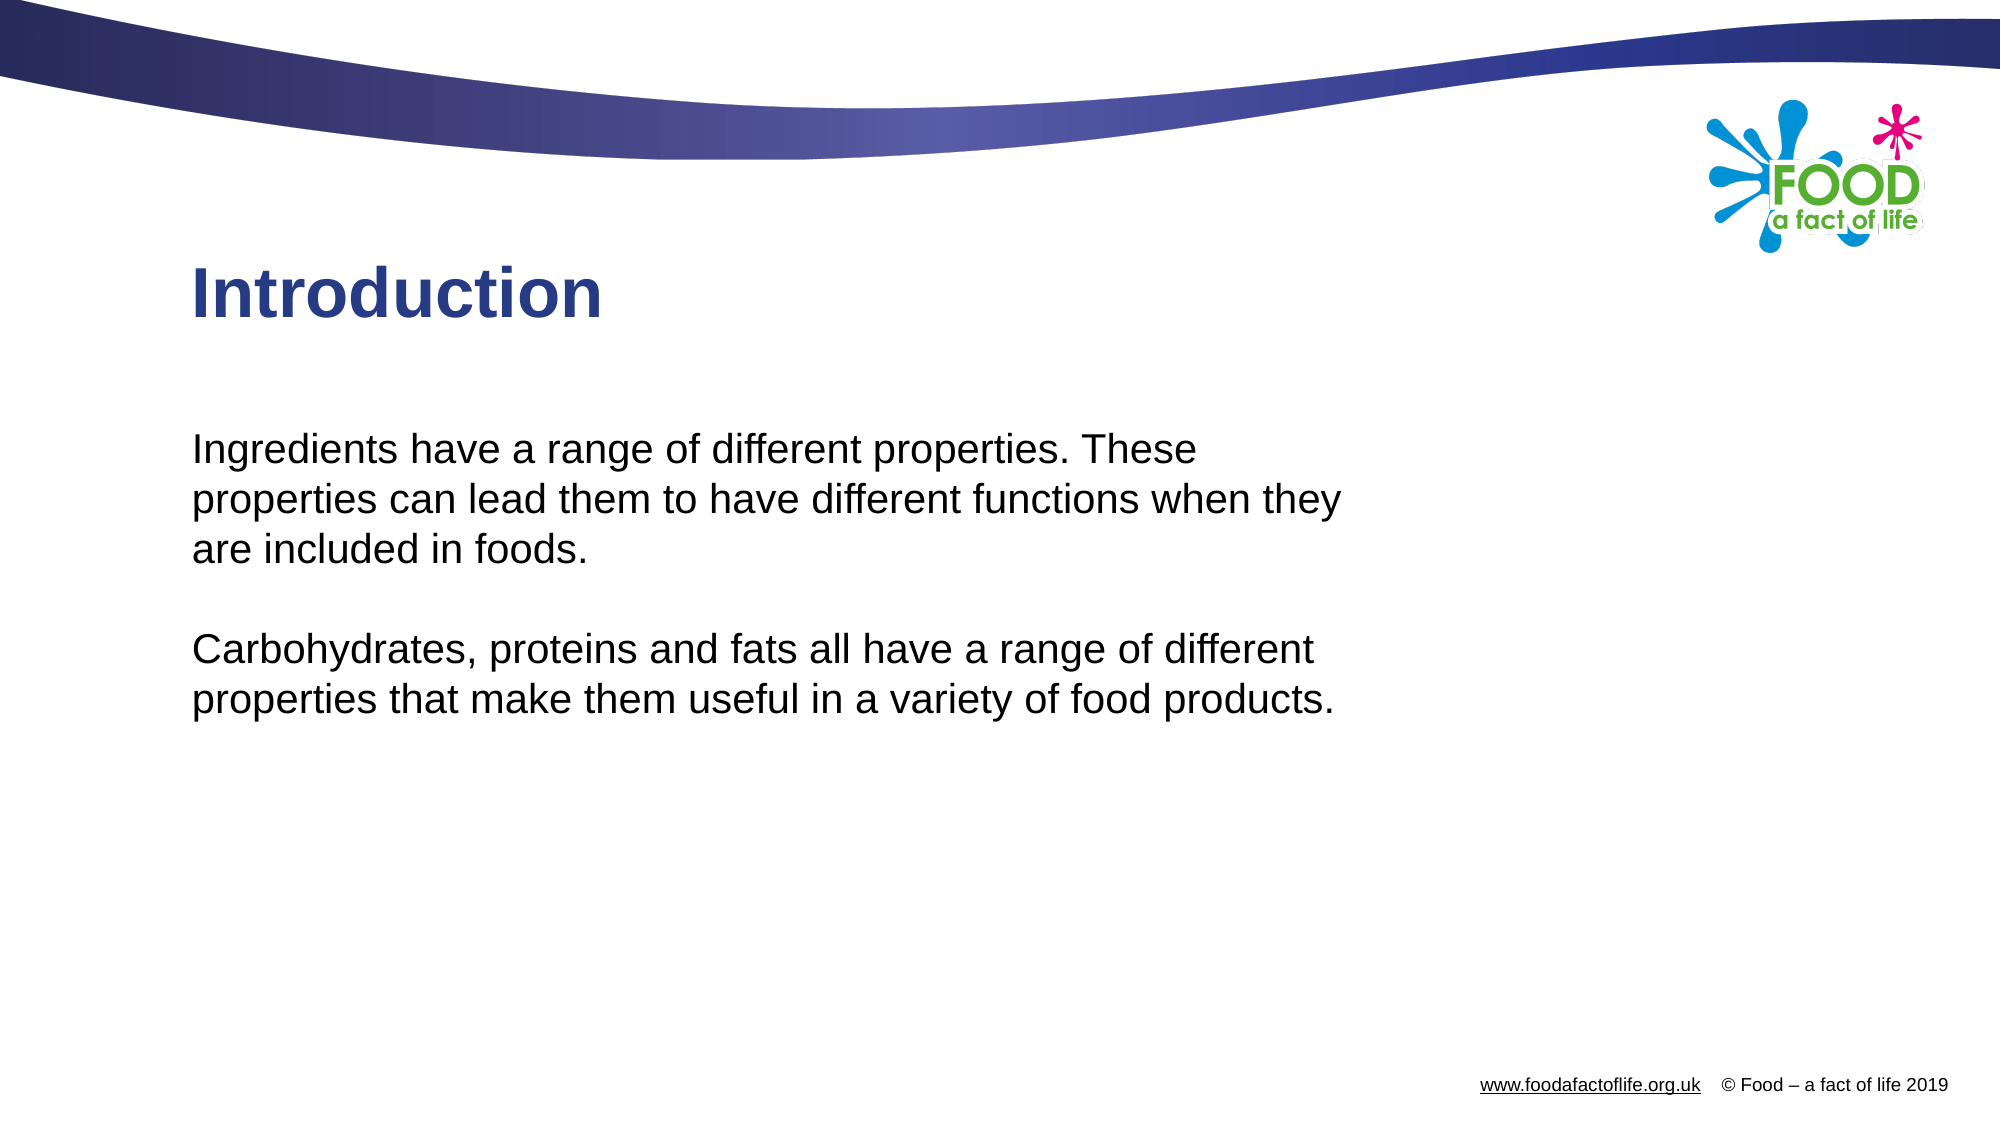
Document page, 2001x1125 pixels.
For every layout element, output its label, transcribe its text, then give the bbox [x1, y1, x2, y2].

title Introduction [191, 256, 1787, 375]
subtitle Ingredients have a range of different properties. These properties can lead them to have different functions when they are included in foods. Carbohydrates, proteins and fats all have a range of different properties that make them useful in a variety of food products. [191, 421, 1372, 1013]
picture [0, 0, 2000, 1125]
